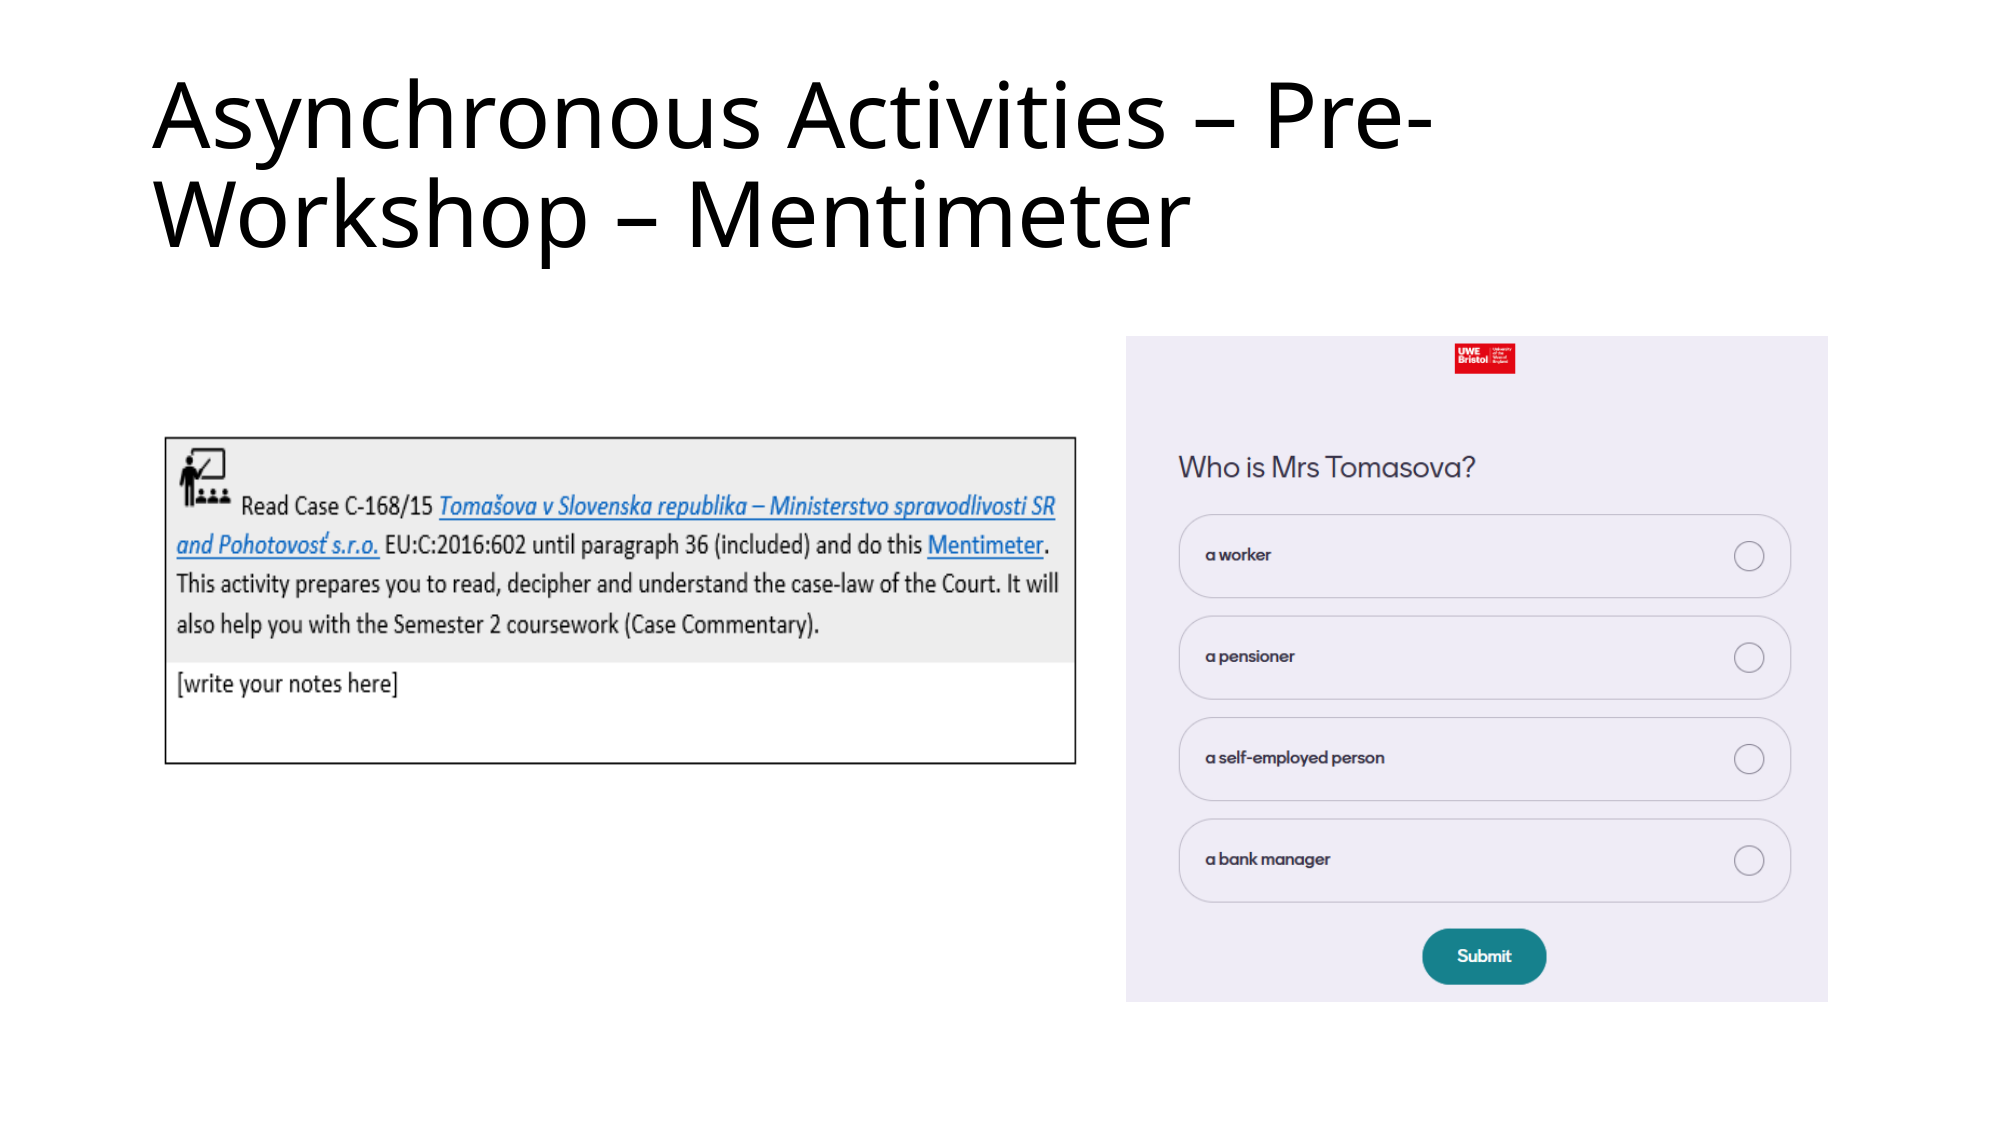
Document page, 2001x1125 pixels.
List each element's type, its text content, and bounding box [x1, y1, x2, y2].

title Asynchronous Activities – Pre-Workshop – Mentimeter [137, 59, 1863, 278]
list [136, 406, 1094, 798]
picture [1125, 336, 1828, 1002]
